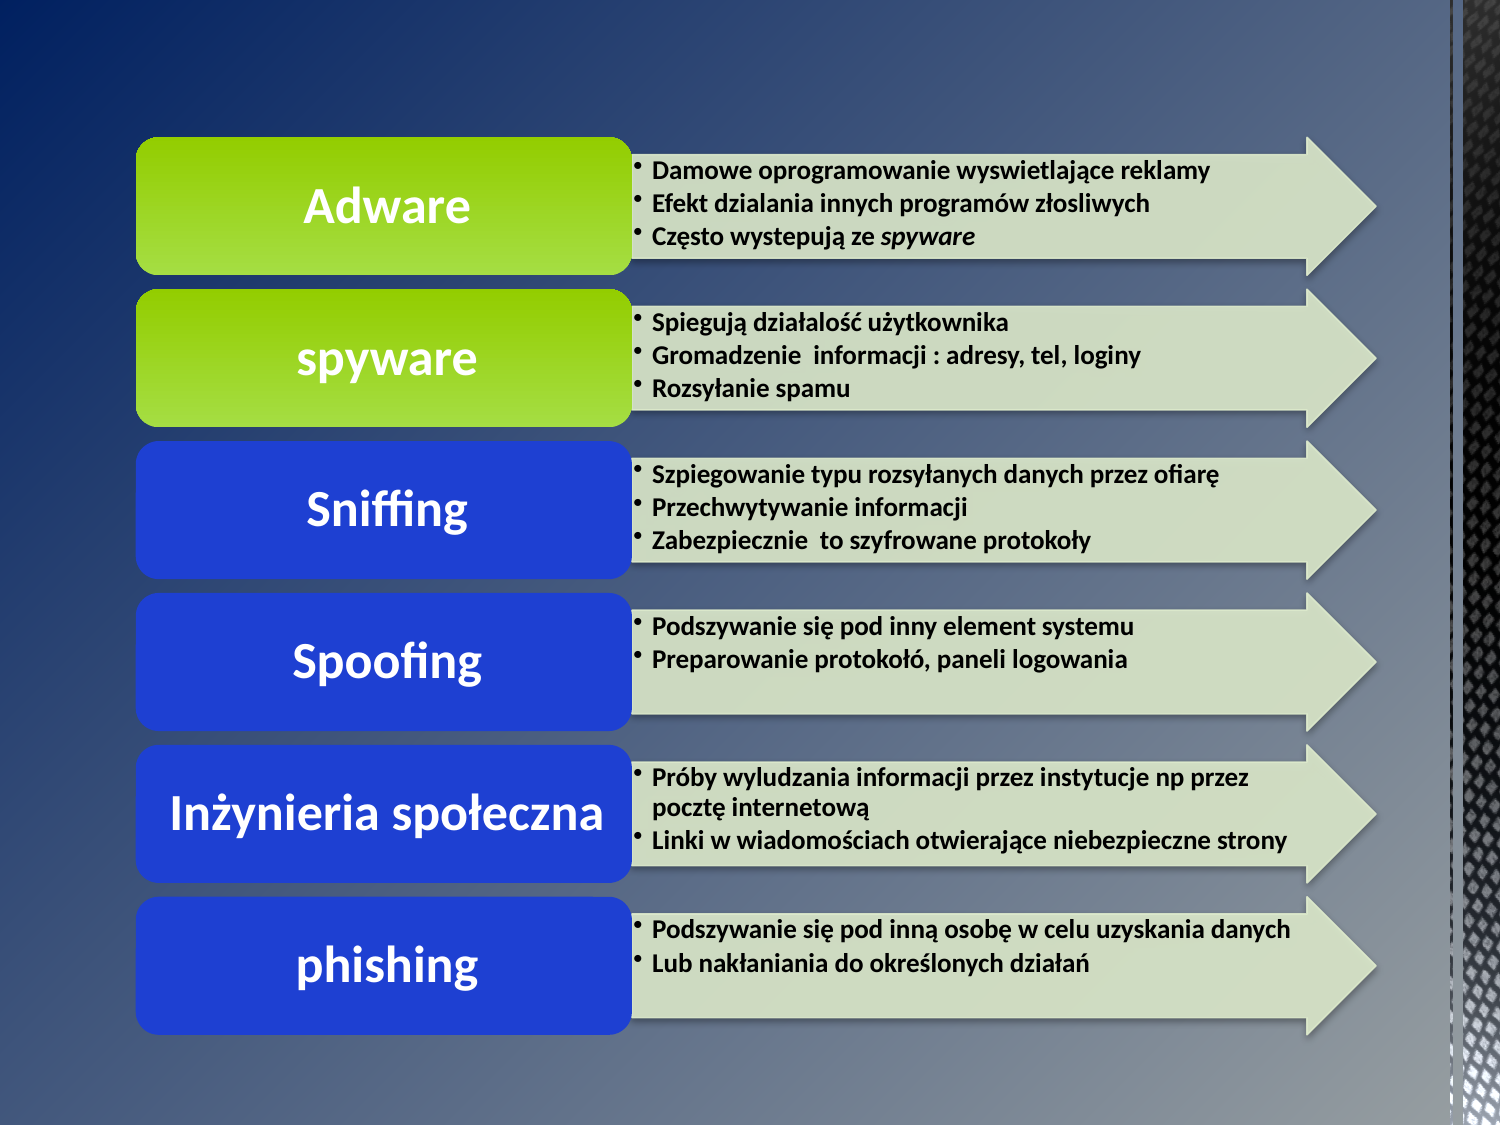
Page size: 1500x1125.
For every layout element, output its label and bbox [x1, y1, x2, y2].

text_box [135, 136, 1377, 1036]
picture [1447, 0, 1500, 1125]
